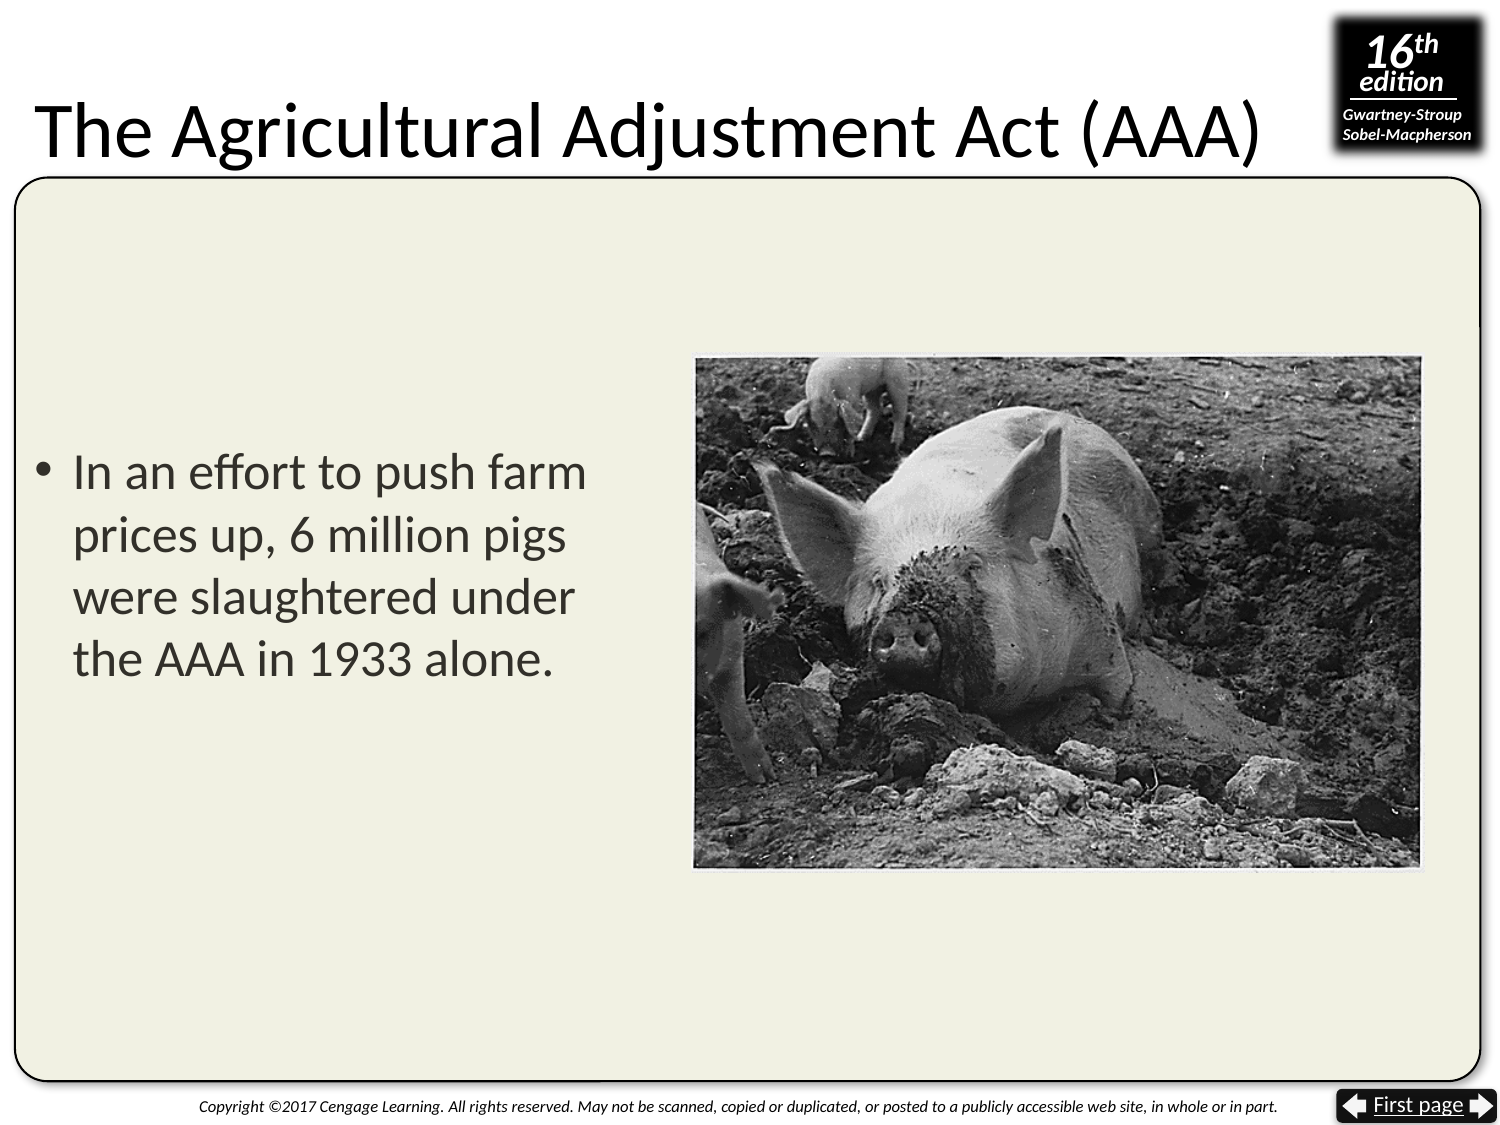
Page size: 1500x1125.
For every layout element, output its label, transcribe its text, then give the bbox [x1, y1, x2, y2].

picture [691, 274, 1426, 951]
title The Agricultural Adjustment Act (AAA) [19, 70, 1481, 187]
list In an effort to push farm prices up, 6 million pigs were slaughtered under the AAA in 1933 alone. [19, 430, 657, 689]
